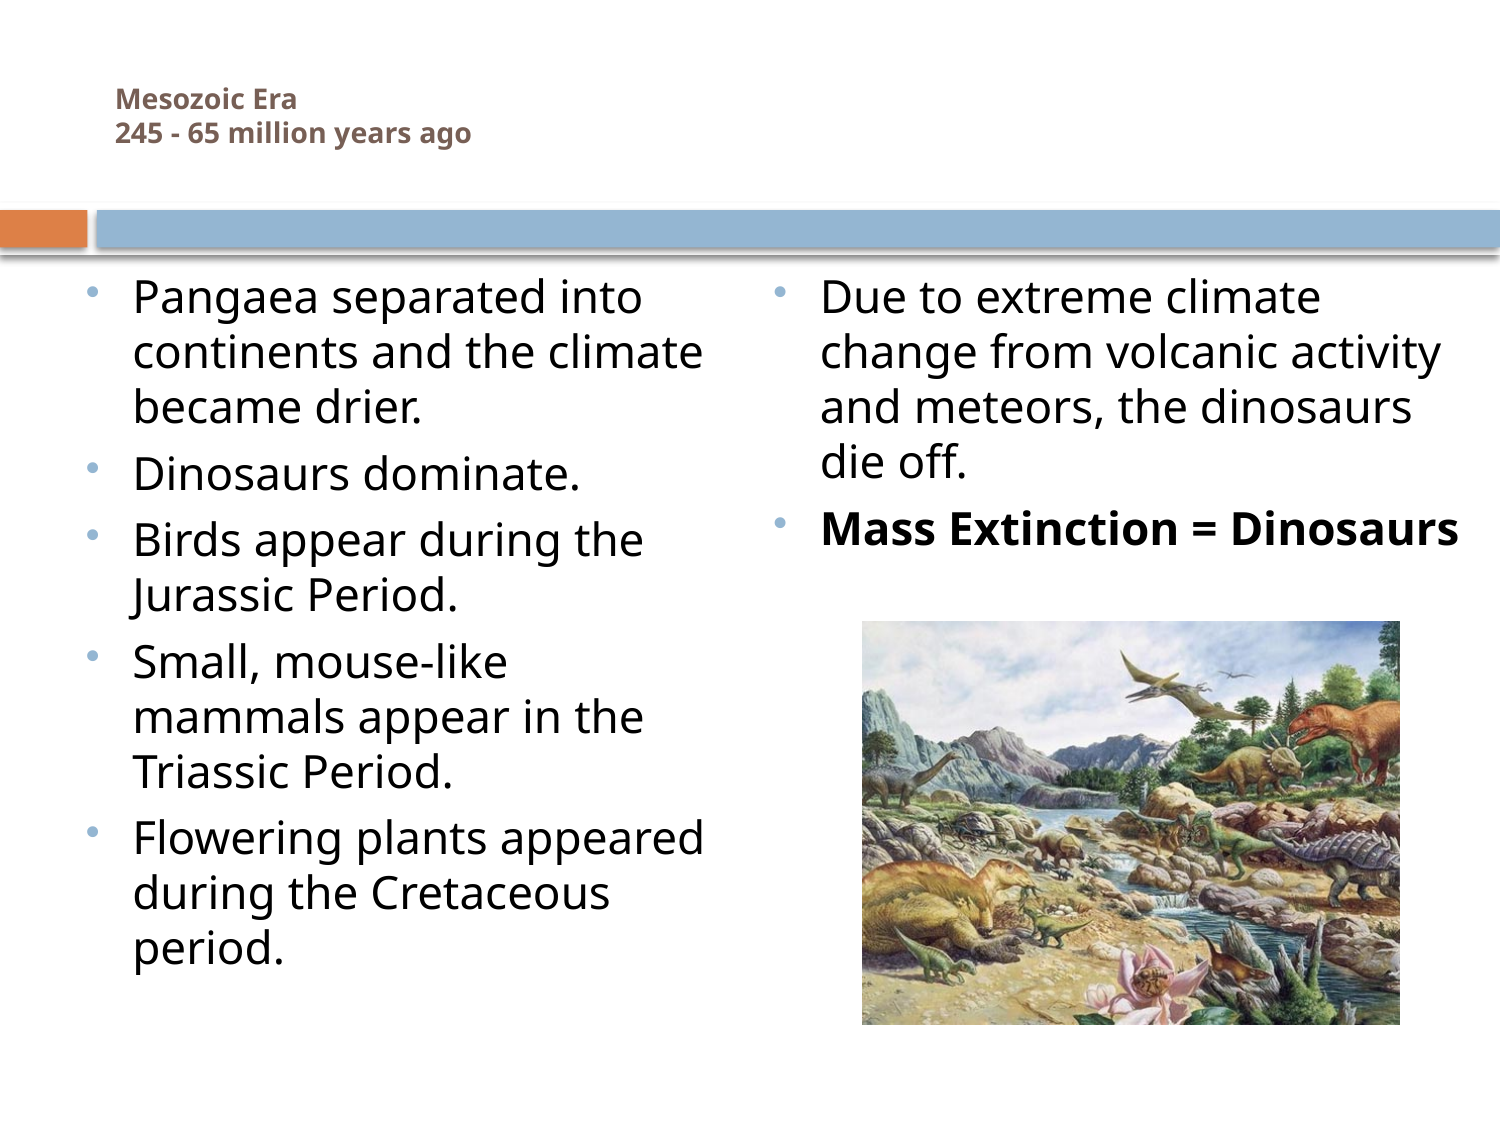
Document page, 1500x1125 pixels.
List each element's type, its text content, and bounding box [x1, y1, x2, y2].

title Mesozoic Era 245 - 65 million years ago [99, 37, 1438, 200]
picture [862, 621, 1401, 1026]
list Due to extreme climate change from volcanic activity and meteors, the dinosaurs die off. Mass Extinction = Dinosaurs [699, 260, 1475, 1011]
list Pangaea separated into continents and the climate became drier. Dinosaurs dominate. Birds appear during the Jurassic Period. Small, mouse-like mammals appear in the Triassic Period. Flowering plants appeared during the Cretaceous period. [12, 260, 699, 1011]
